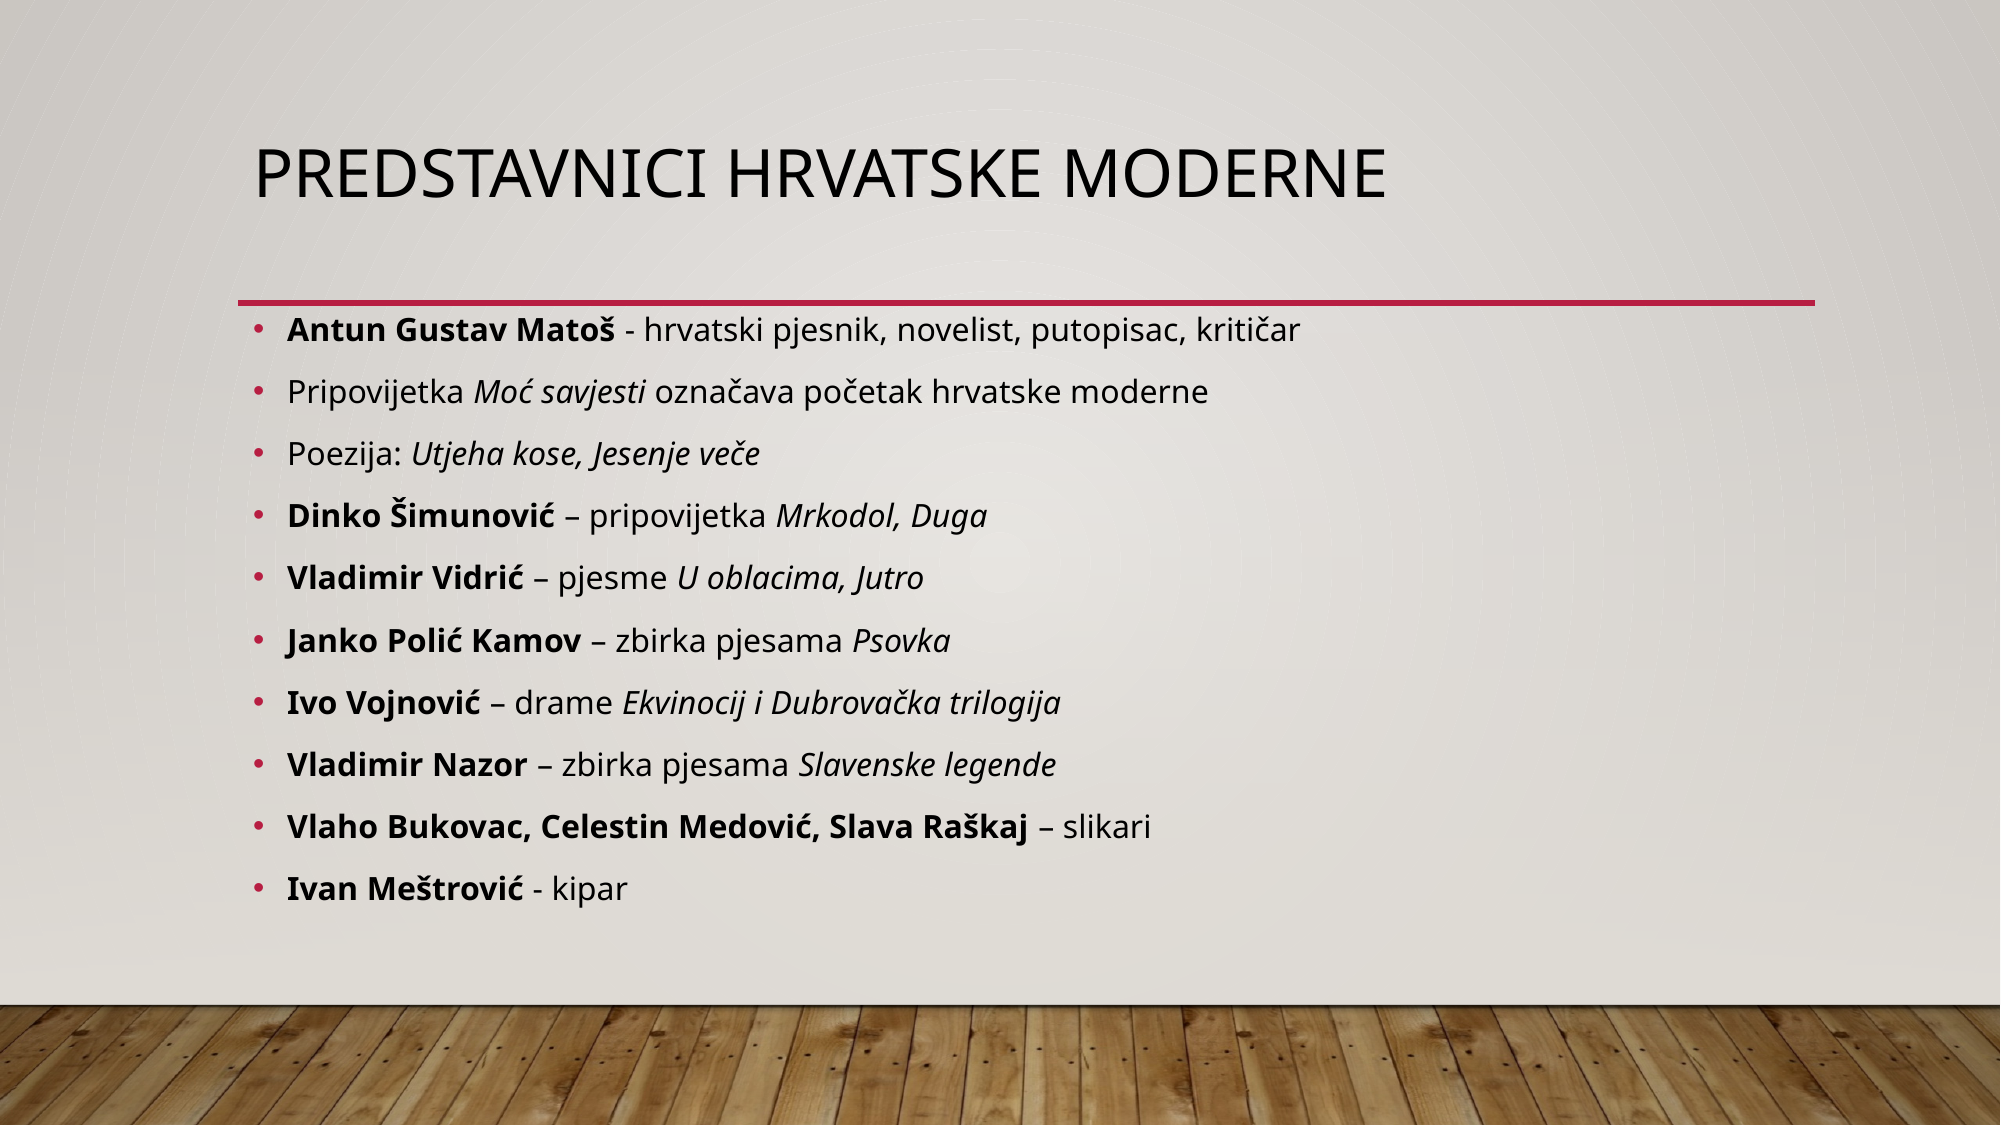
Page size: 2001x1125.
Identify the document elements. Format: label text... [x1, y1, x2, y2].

title Predstavnici hrvatske moderne [238, 131, 1814, 261]
list Antun Gustav Matoš - hrvatski pjesnik, novelist, putopisac, kritičar Pripovijetka Moć savjesti označava početak hrvatske moderne Poezija: Utjeha kose, Jesenje veče Dinko Šimunović – pripovijetka Mrkodol, Duga Vladimir Vidrić – pjesme U oblacima, Jutro Janko Polić Kamov – zbirka pjesama Psovka Ivo Vojnović – drame Ekvinocij i Dubrovačka trilogija Vladimir Nazor – zbirka pjesama Slavenske legende Vlaho Bukovac, Celestin Medović, Slava Raškaj – slikari Ivan Meštrović - kipar [238, 293, 1814, 966]
picture [0, 1005, 2000, 1125]
